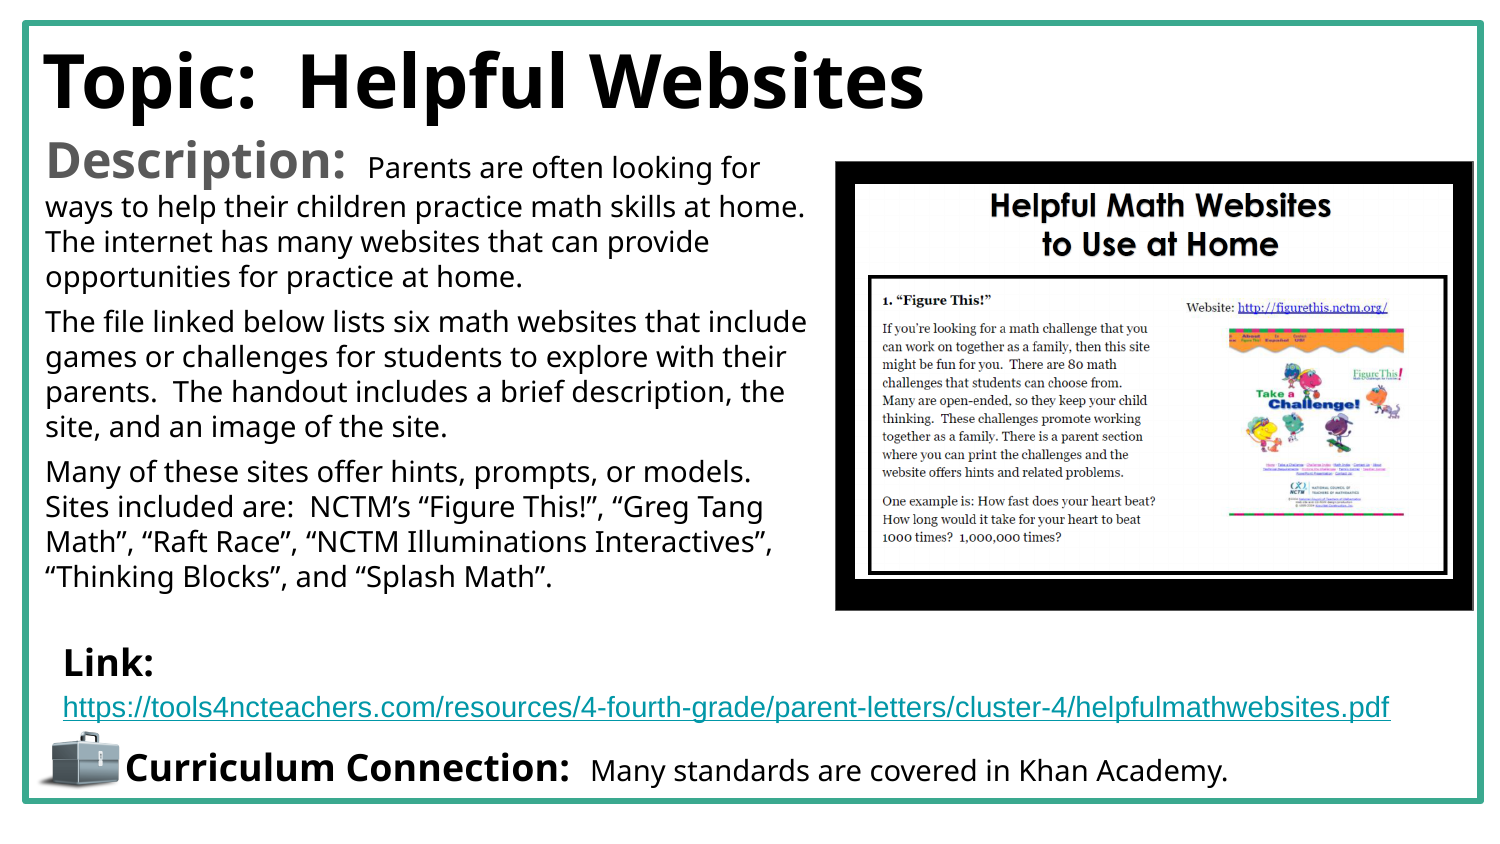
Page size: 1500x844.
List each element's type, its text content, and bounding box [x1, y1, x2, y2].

picture [854, 184, 1453, 579]
picture [34, 730, 122, 792]
text_box [25, 22, 1481, 802]
text_box Curriculum Connection: Many standards are covered in Khan Academy. [124, 731, 1372, 790]
title Topic: Helpful Websites [27, 18, 1500, 113]
list Description: Parents are often looking for ways to help their children practice math skills at home. The internet has many websites that can provide opportunities for practice at home. The file linked below lists six math websites that include games or challenges for students to explore with their parents. The handout includes a brief description, the site, and an image of the site. Many of these sites offer hints, prompts, or models. Sites included are: NCTM’s “Figure This!”, “Greg Tang Math”, “Raft Race”, “NCTM Illuminations Interactives”, “Thinking Blocks”, and “Splash Math”. [30, 113, 834, 641]
text_box [835, 161, 1473, 611]
text_box Link: https://tools4ncteachers.com/resources/4-fourth-grade/parent-letters/cluster-4/helpfulmathwebsites.pdf [47, 625, 1453, 731]
